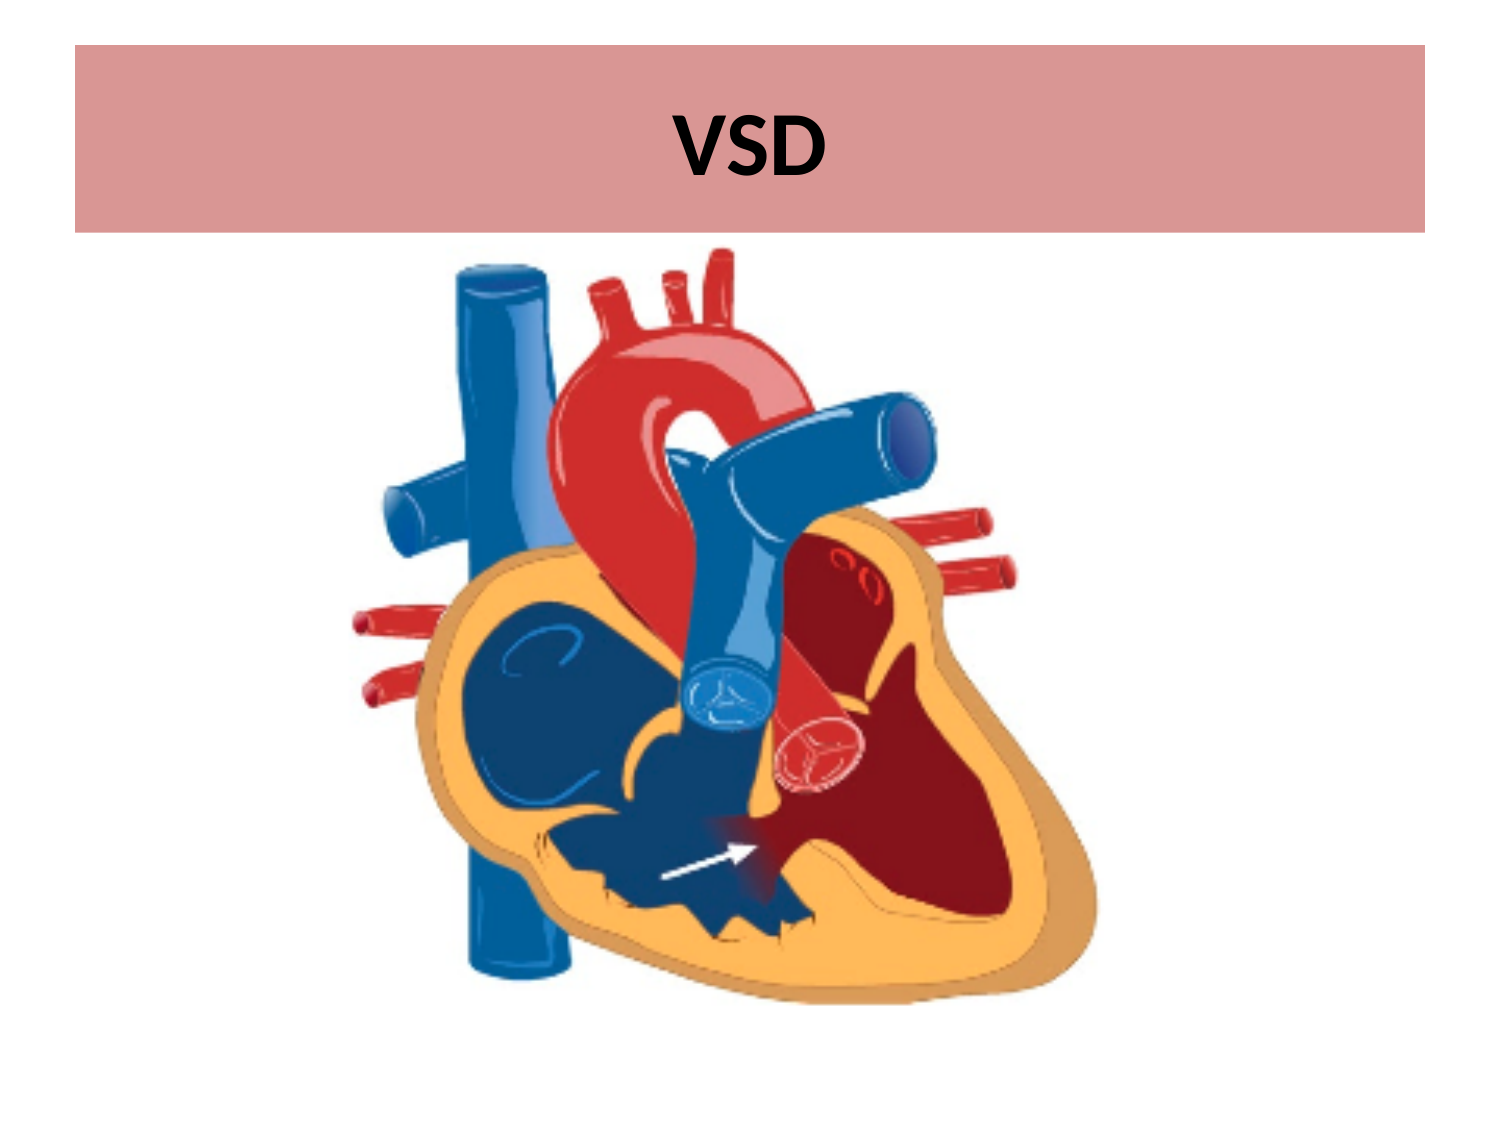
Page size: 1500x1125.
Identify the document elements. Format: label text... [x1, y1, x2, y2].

picture [338, 234, 1129, 1035]
title VSD [75, 45, 1425, 233]
